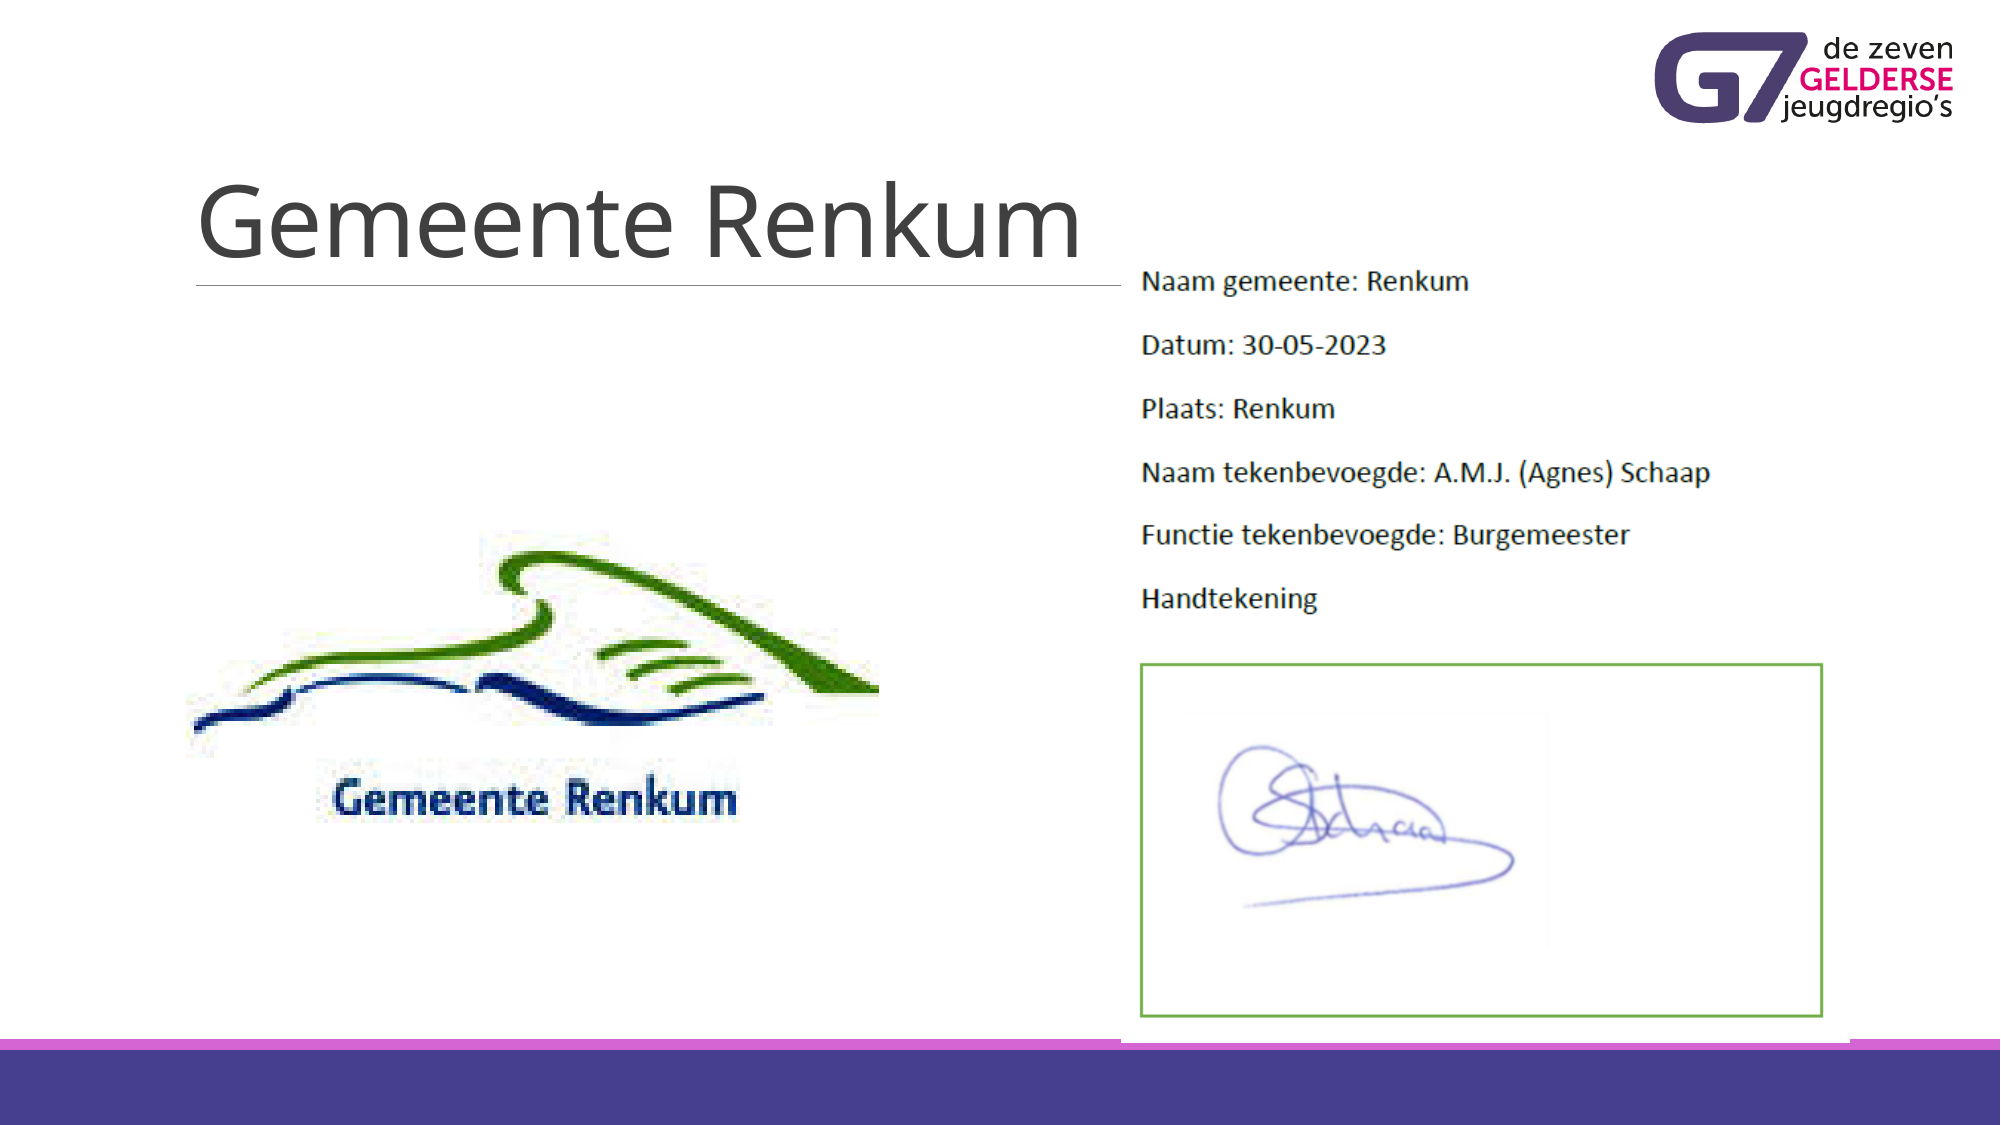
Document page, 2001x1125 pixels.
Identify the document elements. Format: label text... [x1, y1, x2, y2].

title Gemeente Renkum [180, 47, 1830, 285]
picture [185, 432, 879, 841]
picture [1639, 6, 1984, 151]
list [1121, 254, 1851, 1043]
